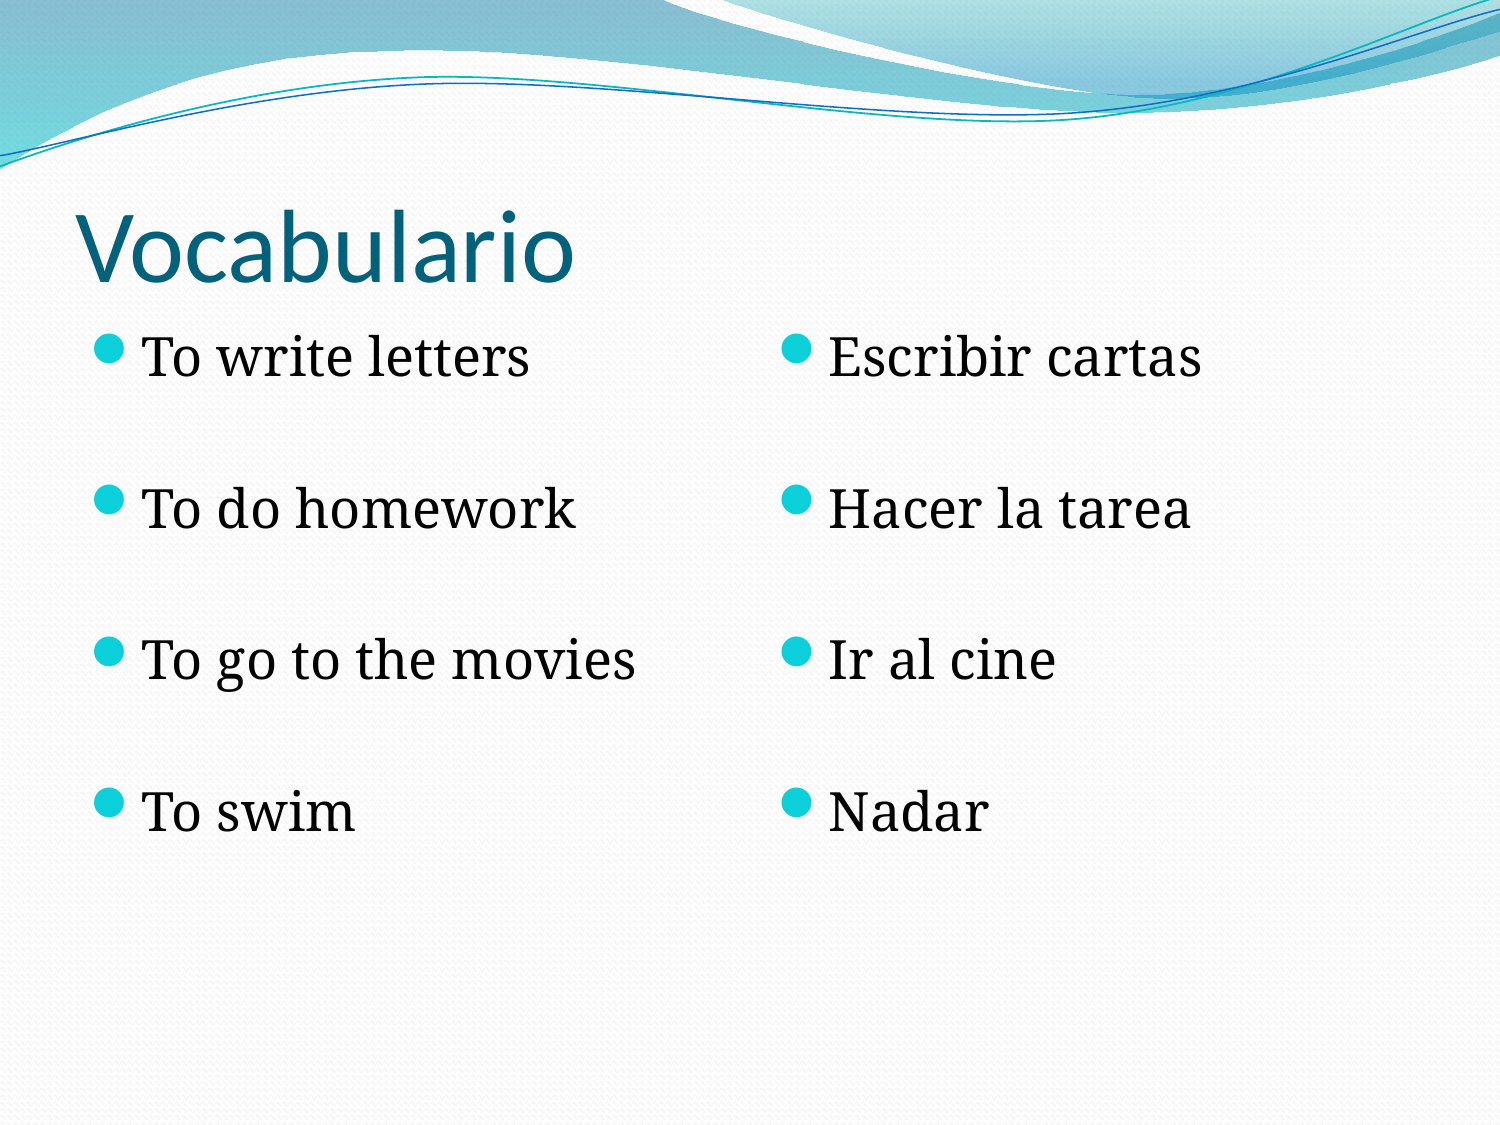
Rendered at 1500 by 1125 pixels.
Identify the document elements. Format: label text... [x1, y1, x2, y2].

title Vocabulario [75, 115, 1425, 303]
list Escribir cartas Hacer la tarea Ir al cine Nadar [762, 314, 1425, 1043]
list To write letters To do homework To go to the movies To swim [75, 314, 738, 1043]
